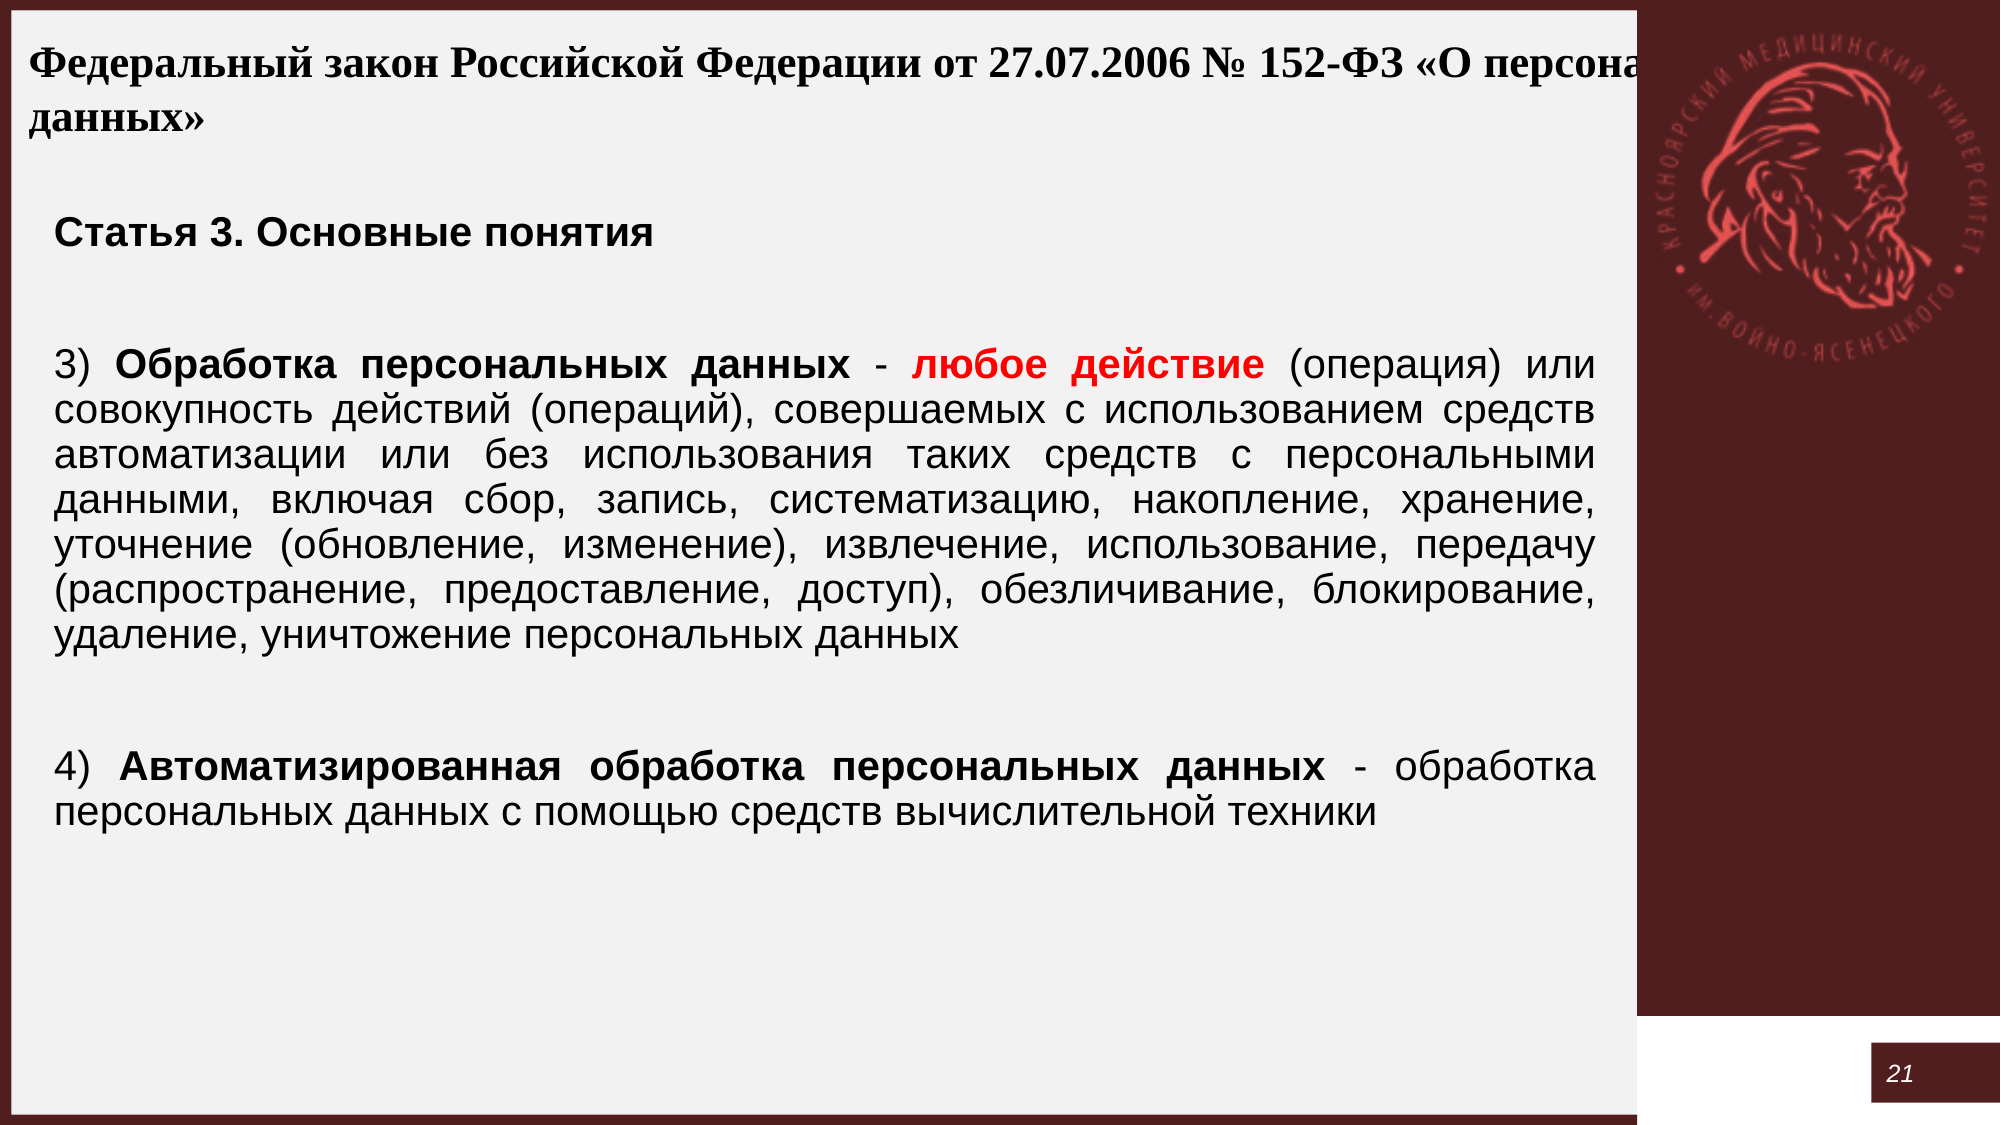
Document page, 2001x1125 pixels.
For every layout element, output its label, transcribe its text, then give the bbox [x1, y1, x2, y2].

picture [1637, 0, 2000, 1016]
slide_number 21 [1877, 1050, 1924, 1096]
list Статья 3. Основные понятия 3) Обработка персональных данных - любое действие (операция) или совокупность действий (операций), совершаемых с использованием средств автоматизации или без использования таких средств с персональными данными, включая сбор, запись, систематизацию, накопление, хранение, уточнение (обновление, изменение), извлечение, использование, передачу (распространение, предоставление, доступ), обезличивание, блокирование, удаление, уничтожение персональных данных 4) Автоматизированная обработка персональных данных - обработка персональных данных с помощью средств вычислительной техники [53, 210, 1597, 995]
title Федеральный закон Российской Федерации от 27.07.2006 № 152-ФЗ «О персональных данных» [28, 32, 1637, 195]
